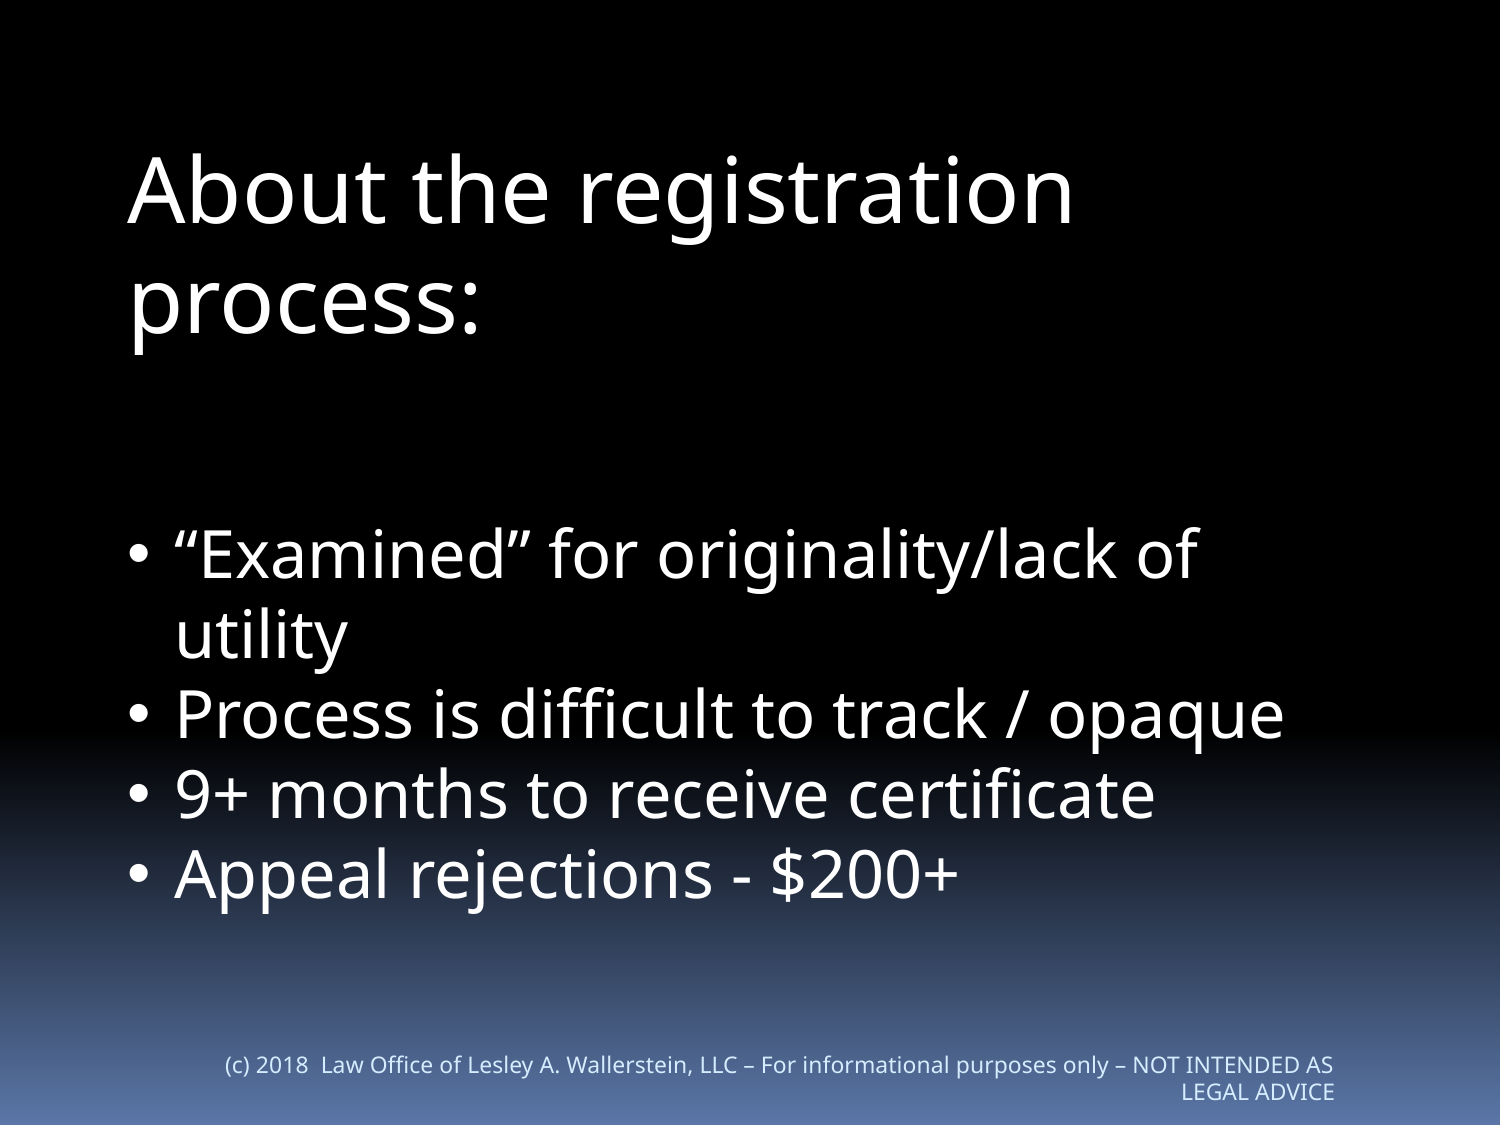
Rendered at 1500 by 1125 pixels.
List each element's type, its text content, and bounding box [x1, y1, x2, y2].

footer (c) 2018 Law Office of Lesley A. Wallerstein, LLC – For informational purposes only – NOT INTENDED AS LEGAL ADVICE [150, 1052, 1350, 1113]
text_box About the registration process: “Examined” for originality/lack of utility Process is difficult to track / opaque 9+ months to receive certificate Appeal rejections - $200+ [112, 124, 1325, 965]
